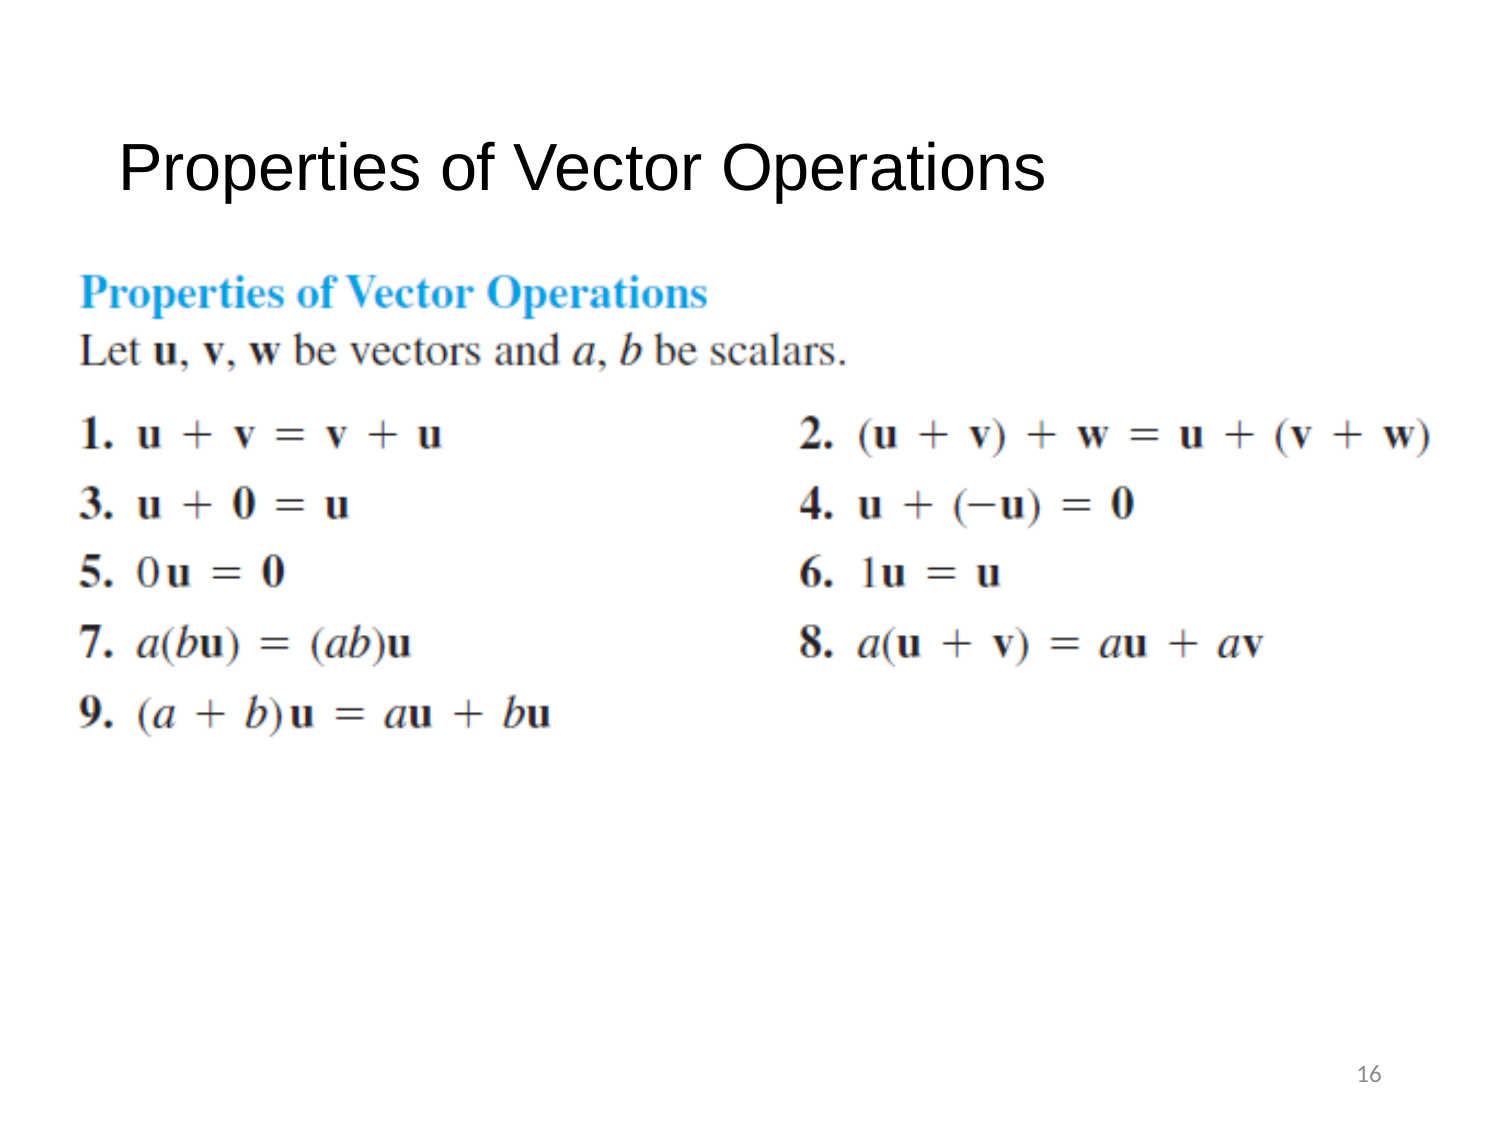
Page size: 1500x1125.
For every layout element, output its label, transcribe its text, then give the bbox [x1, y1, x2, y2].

picture [65, 258, 1463, 753]
title Properties of Vector Operations [103, 59, 1397, 258]
slide_number 16 [1059, 1042, 1397, 1103]
